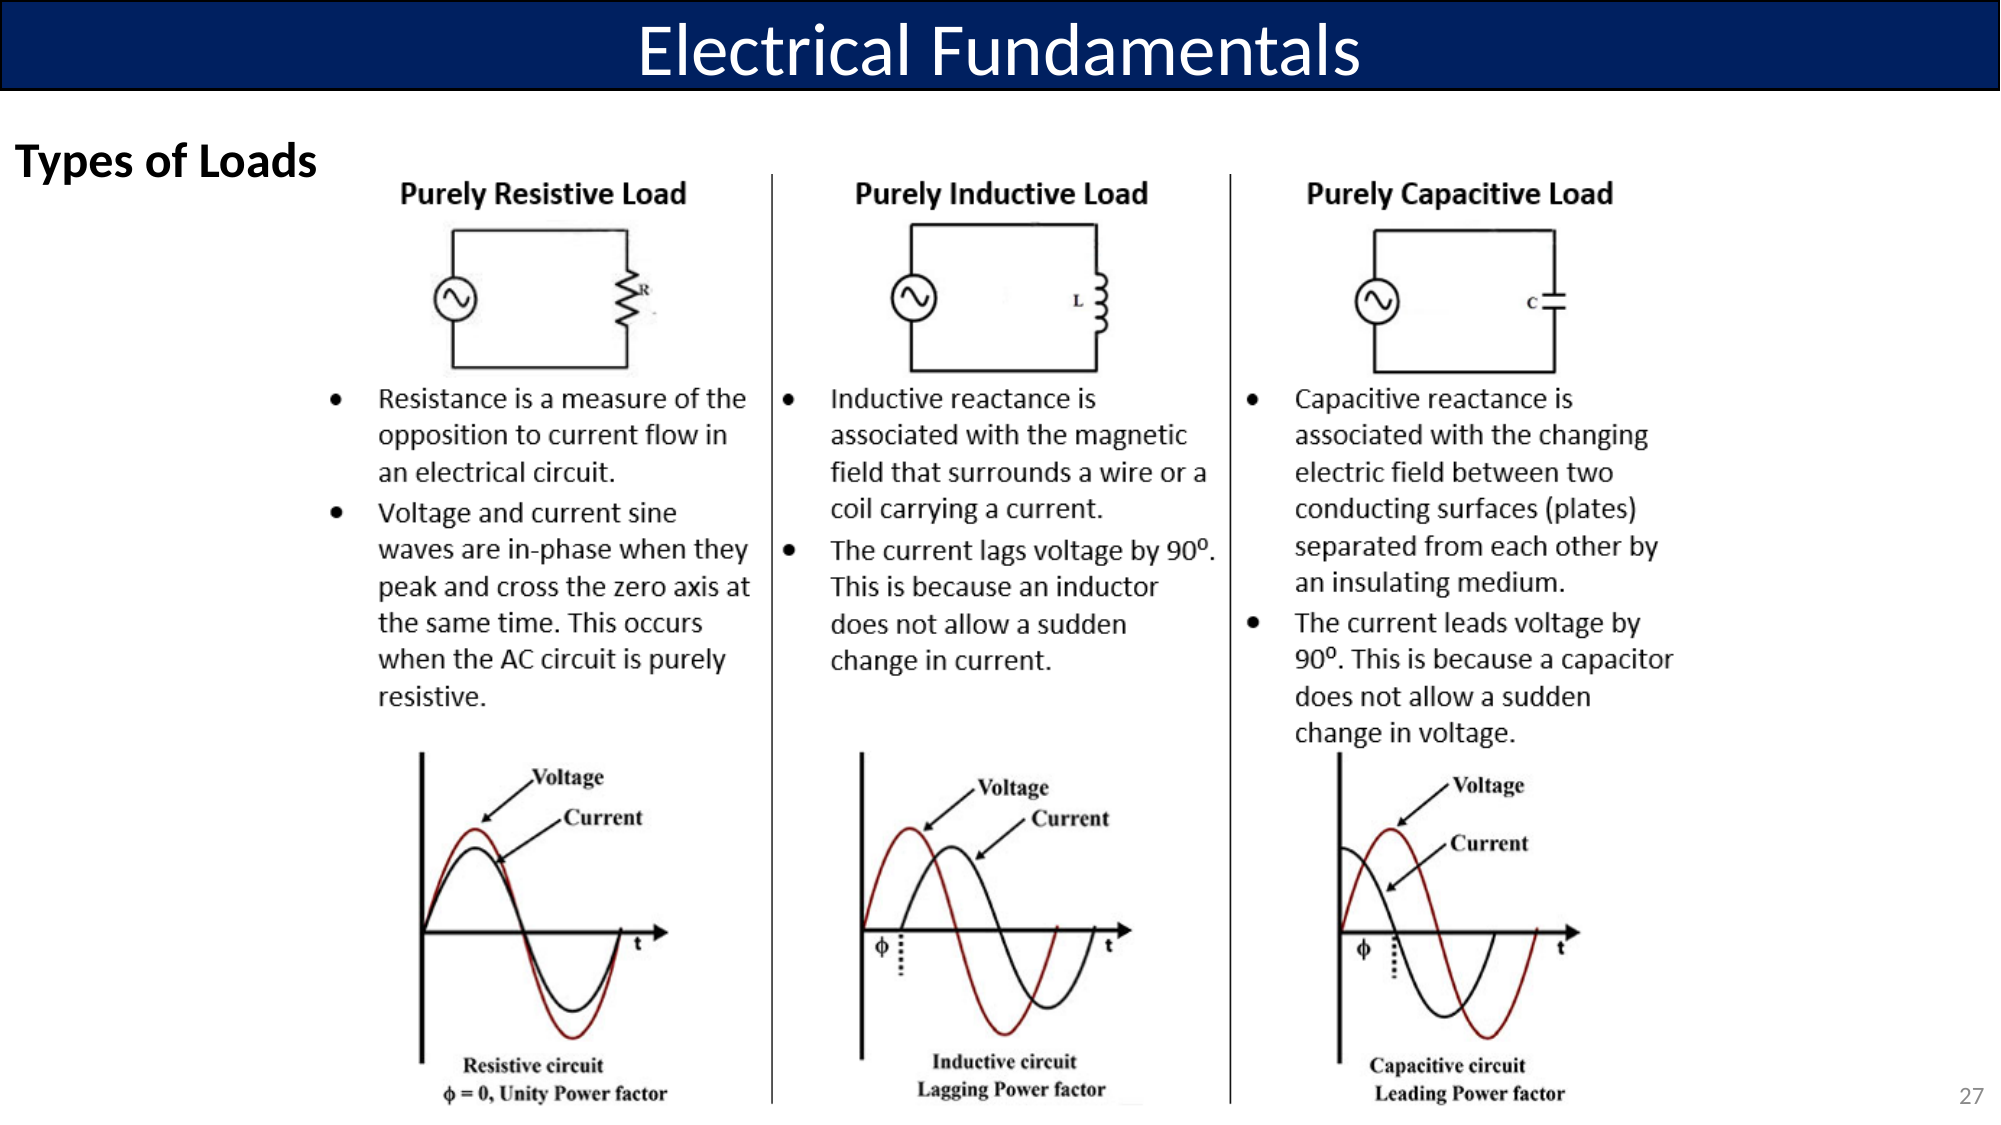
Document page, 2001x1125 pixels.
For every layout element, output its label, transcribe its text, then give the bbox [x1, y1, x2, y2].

picture [319, 174, 1681, 1120]
slide_number 27 [1941, 1065, 2000, 1125]
text_box Electrical Fundamentals [0, 0, 2000, 90]
text_box Types of Loads [0, 119, 2000, 195]
